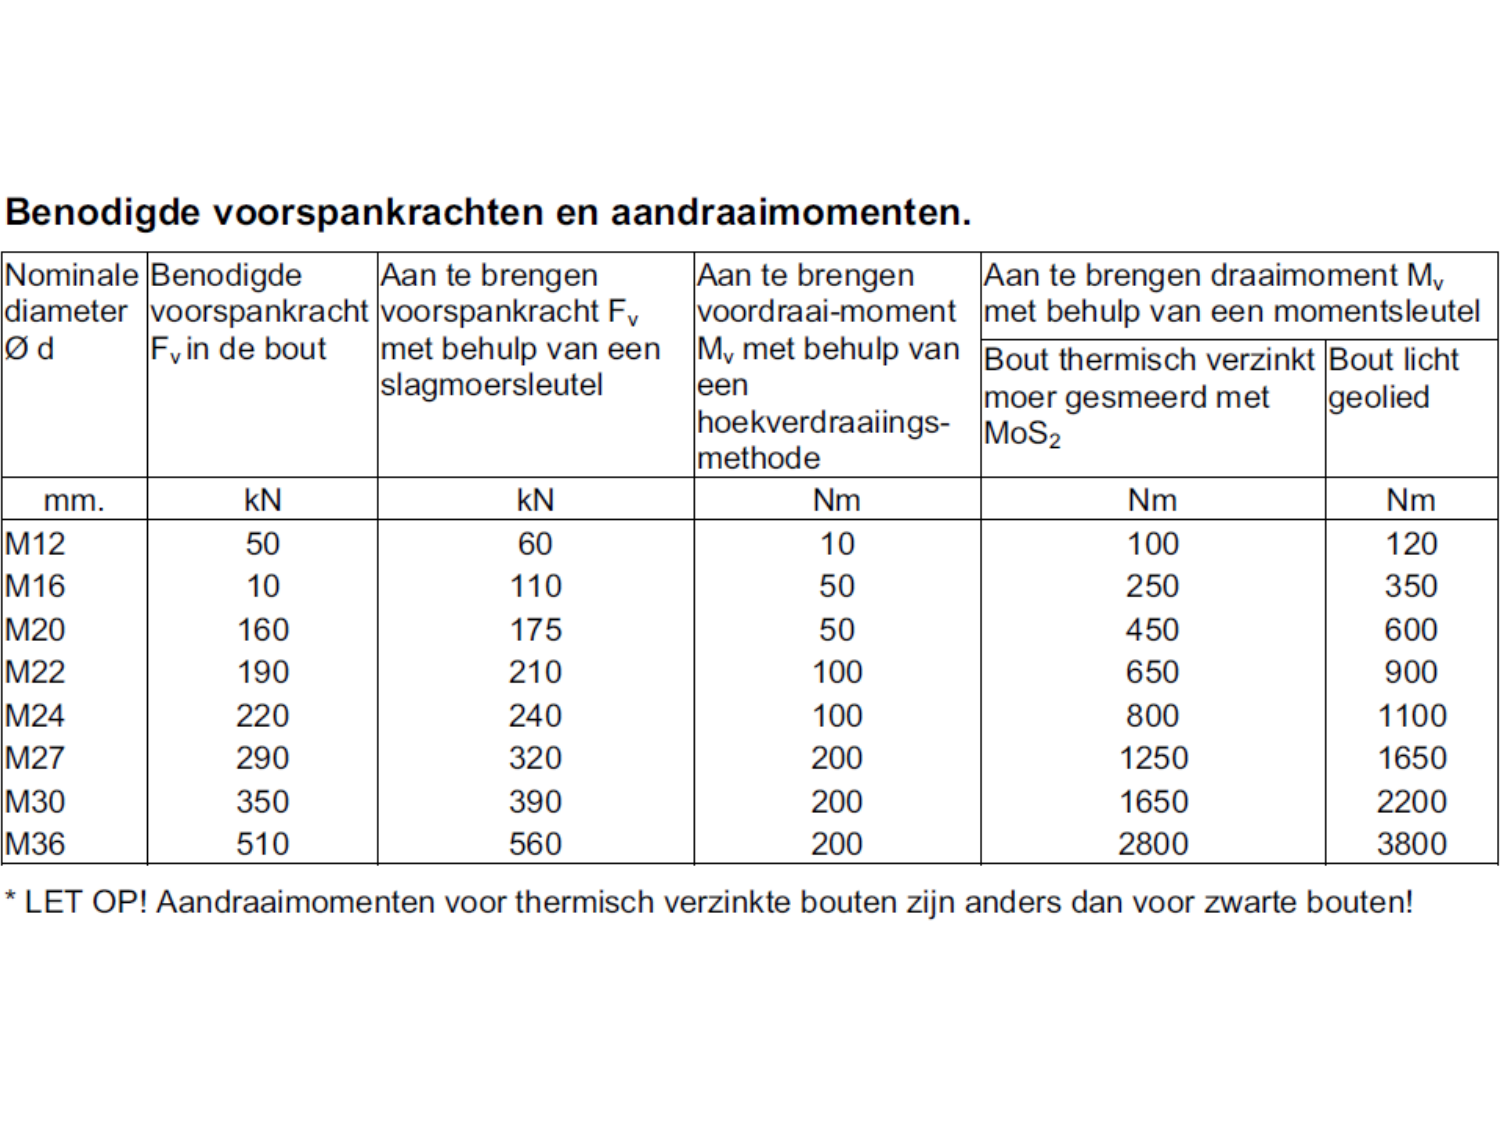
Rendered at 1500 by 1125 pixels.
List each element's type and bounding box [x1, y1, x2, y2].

picture [0, 175, 1500, 951]
